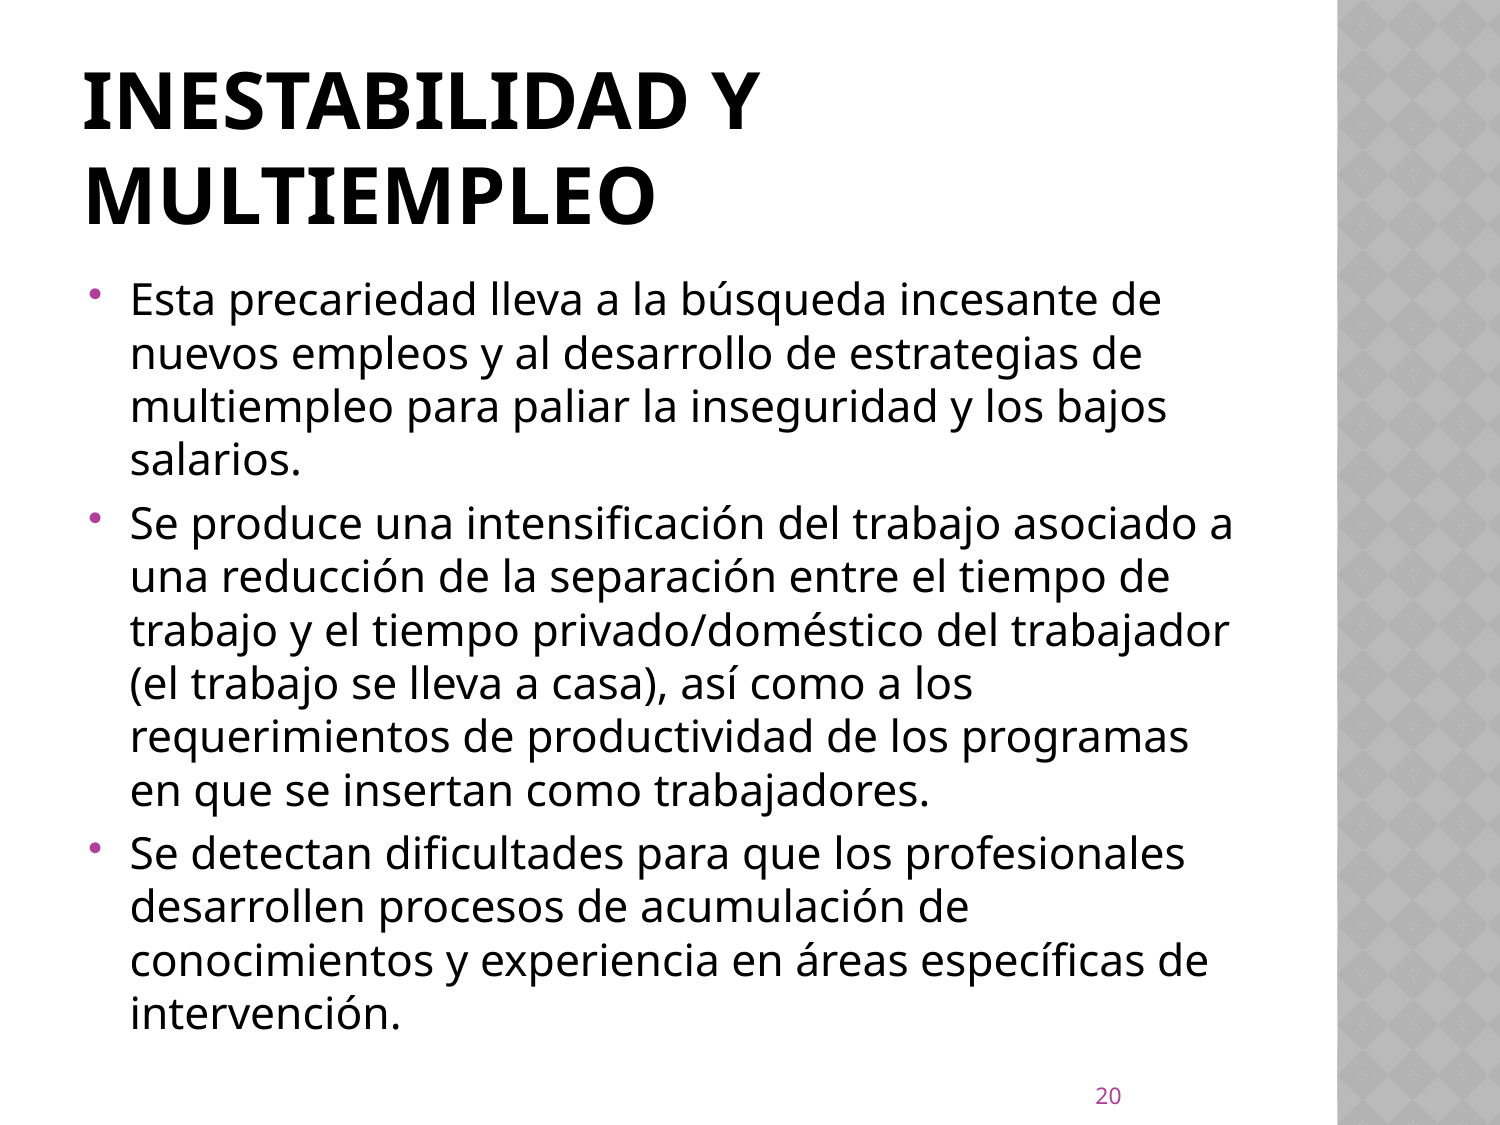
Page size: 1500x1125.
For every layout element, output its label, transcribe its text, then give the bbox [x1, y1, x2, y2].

list Esta precariedad lleva a la búsqueda incesante de nuevos empleos y al desarrollo de estrategias de multiempleo para paliar la inseguridad y los bajos salarios. Se produce una intensificación del trabajo asociado a una reducción de la separación entre el tiempo de trabajo y el tiempo privado/doméstico del trabajador (el trabajo se lleva a casa), así como a los requerimientos de productividad de los programas en que se insertan como trabajadores. Se detectan dificultades para que los profesionales desarrollen procesos de acumulación de conocimientos y experiencia en áreas específicas de intervención. [75, 264, 1263, 1059]
title Inestabilidad y multiempleo [75, 52, 1263, 240]
slide_number 20 [1025, 1075, 1122, 1113]
